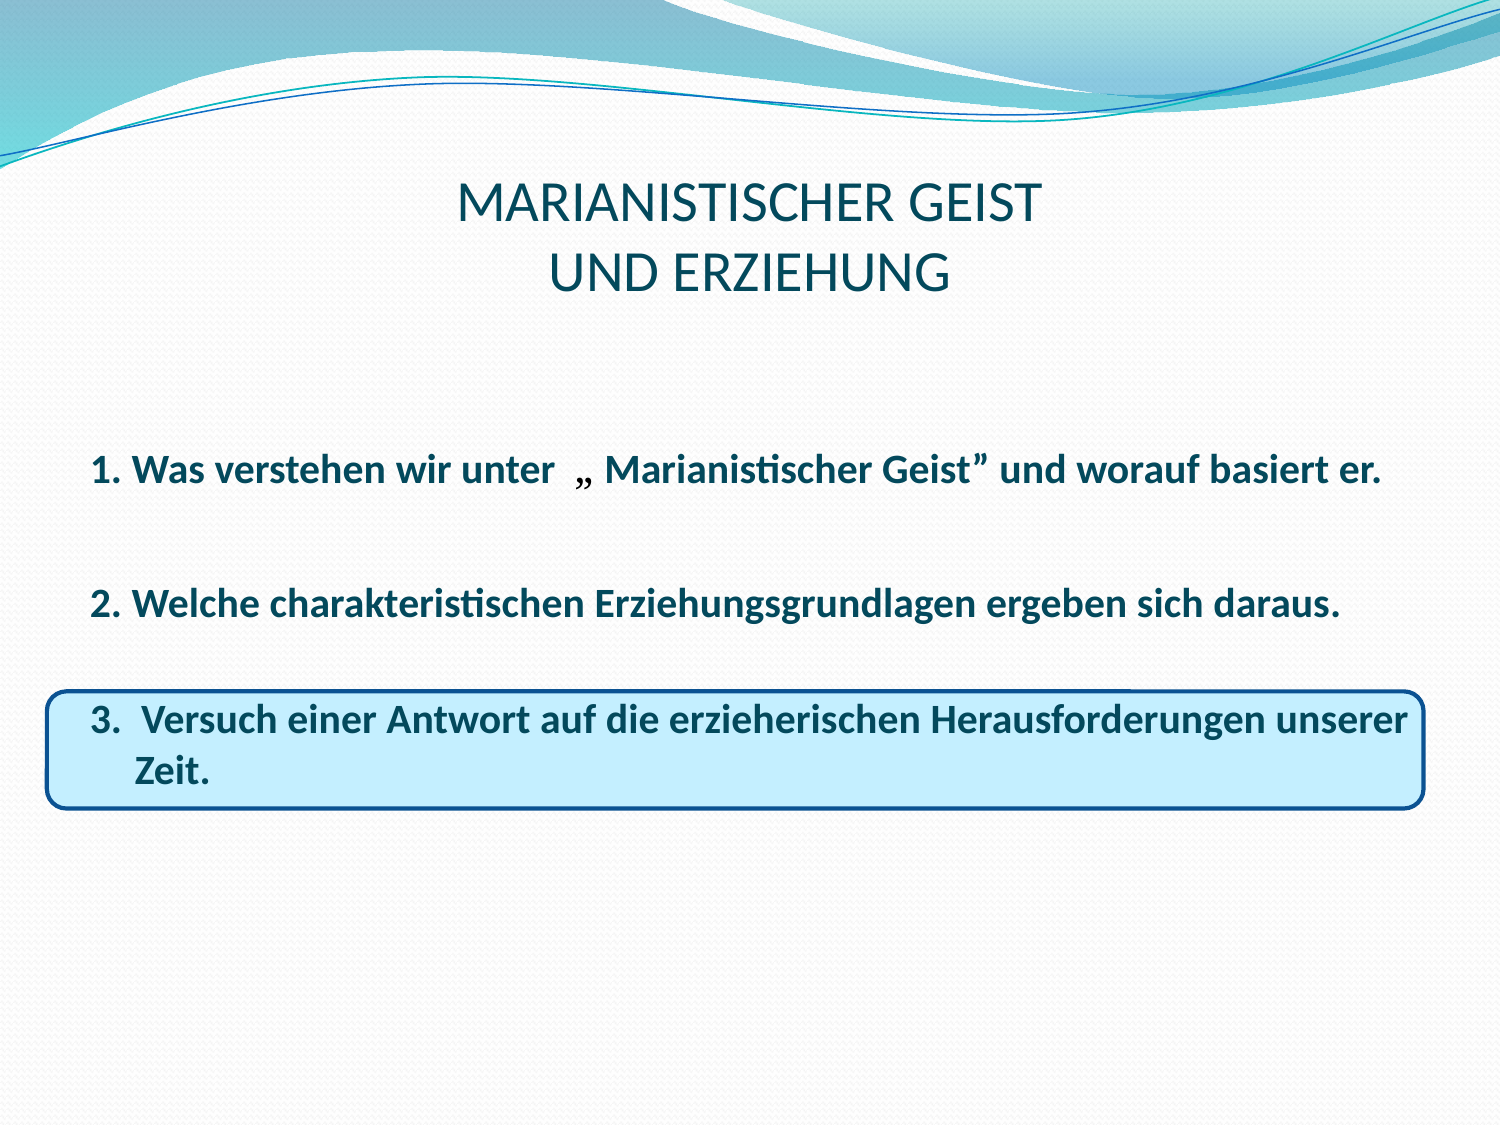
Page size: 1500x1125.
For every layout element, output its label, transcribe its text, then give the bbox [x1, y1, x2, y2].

list 1. Was verstehen wir unter „ Marianistischer Geist” und worauf basiert er. 2. Welche charakteristischen Erziehungsgrundlagen ergeben sich daraus. 3. Versuch einer Antwort auf die erzieherischen Herausforderungen unserer Zeit. [75, 317, 1425, 1038]
title MARIANISTISCHER GEIST UND ERZIEHUNG [75, 115, 1425, 303]
text_box [44, 689, 75, 811]
